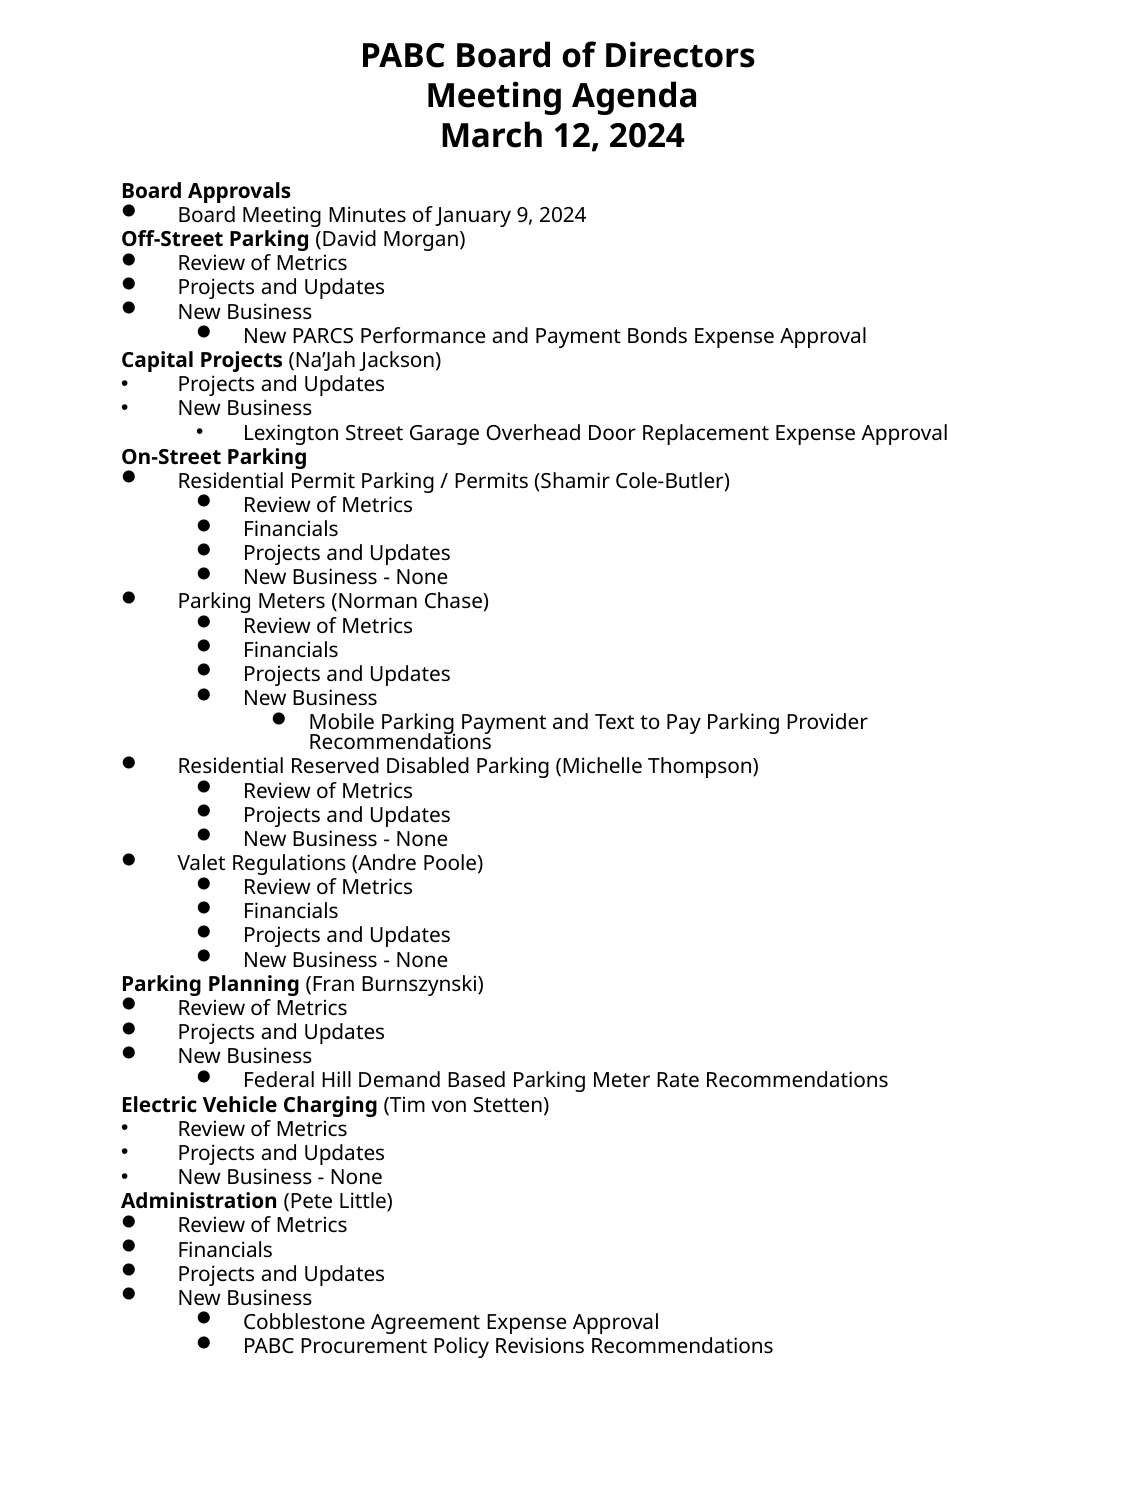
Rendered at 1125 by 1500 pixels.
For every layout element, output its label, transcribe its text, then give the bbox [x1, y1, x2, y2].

list Board Approvals Board Meeting Minutes of January 9, 2024 Off-Street Parking (David Morgan) Review of Metrics Projects and Updates New Business New PARCS Performance and Payment Bonds Expense Approval Capital Projects (Na’Jah Jackson) Projects and Updates New Business Lexington Street Garage Overhead Door Replacement Expense Approval On-Street Parking Residential Permit Parking / Permits (Shamir Cole-Butler) Review of Metrics Financials Projects and Updates New Business - None Parking Meters (Norman Chase) Review of Metrics Financials Projects and Updates New Business Mobile Parking Payment and Text to Pay Parking Provider Recommendations Residential Reserved Disabled Parking (Michelle Thompson) Review of Metrics Projects and Updates New Business - None Valet Regulations (Andre Poole) Review of Metrics Financials Projects and Updates New Business - None Parking Planning (Fran Burnszynski) Review of Metrics Projects and Updates New Business Federal Hill Demand Based Parking Meter Rate Recommendations Electric Vehicle Charging (Tim von Stetten) Review of Metrics Projects and Updates New Business - None Administration (Pete Little) Review of Metrics Financials Projects and Updates New Business Cobblestone Agreement Expense Approval PABC Procurement Policy Revisions Recommendations [105, 174, 1019, 1411]
text_box [0, 0, 1125, 75]
title PABC Board of Directors Meeting Agenda March 12, 2024 [155, 75, 969, 162]
